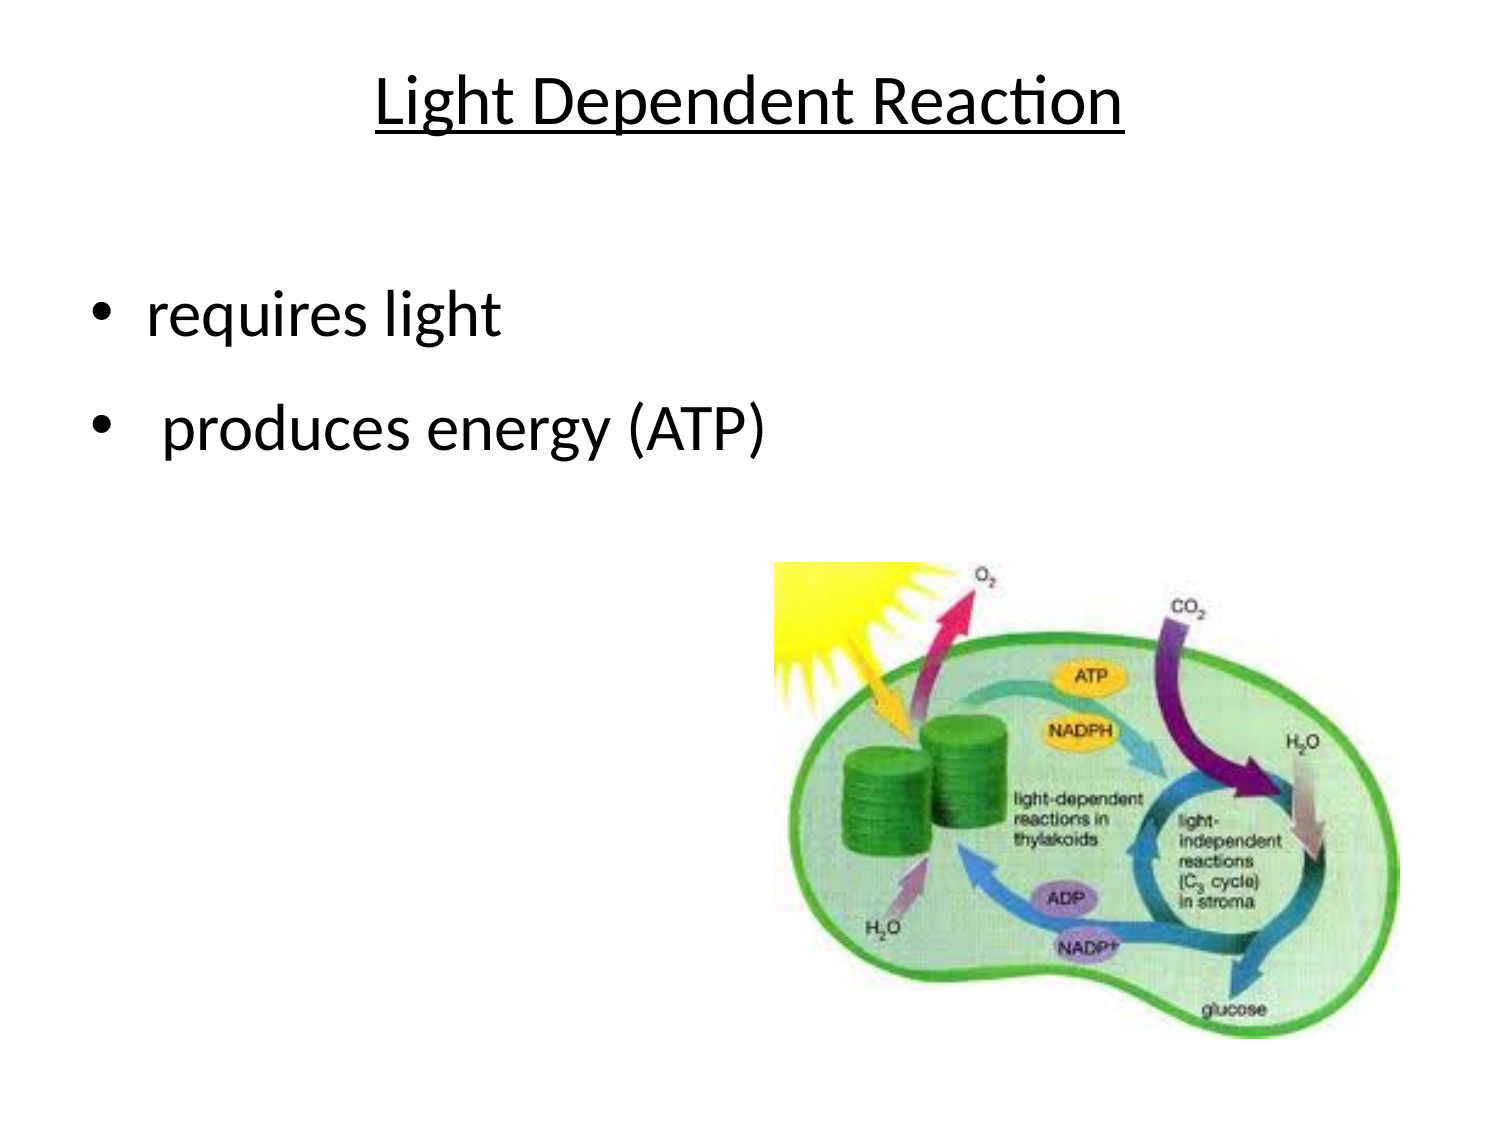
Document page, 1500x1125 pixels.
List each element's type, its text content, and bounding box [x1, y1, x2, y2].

title Light Dependent Reaction [75, 45, 1425, 233]
list requires light produces energy (ATP) [75, 262, 1425, 1005]
picture [774, 562, 1401, 1040]
